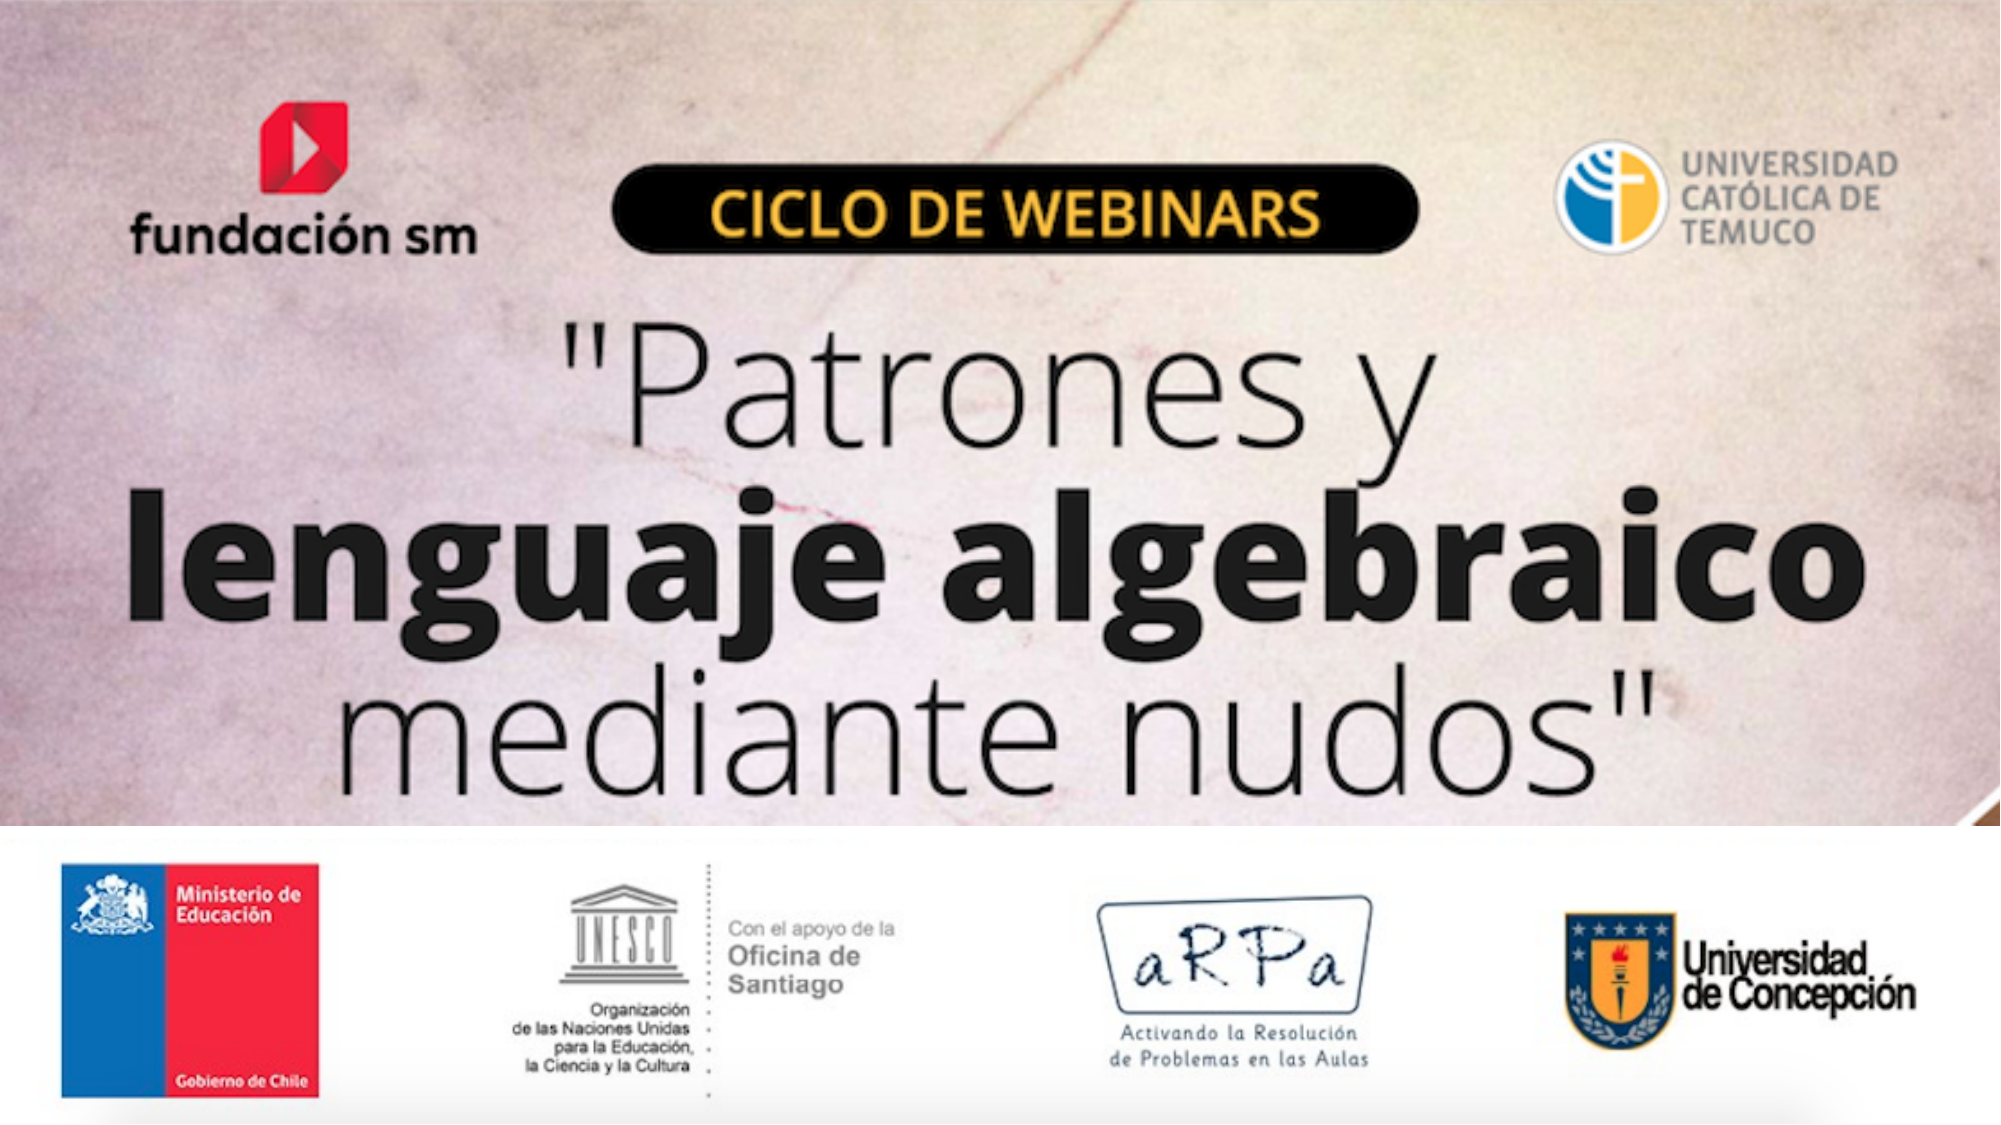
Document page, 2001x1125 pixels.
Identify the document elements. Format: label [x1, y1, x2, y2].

picture [0, 838, 2000, 1124]
list [0, 0, 2000, 826]
